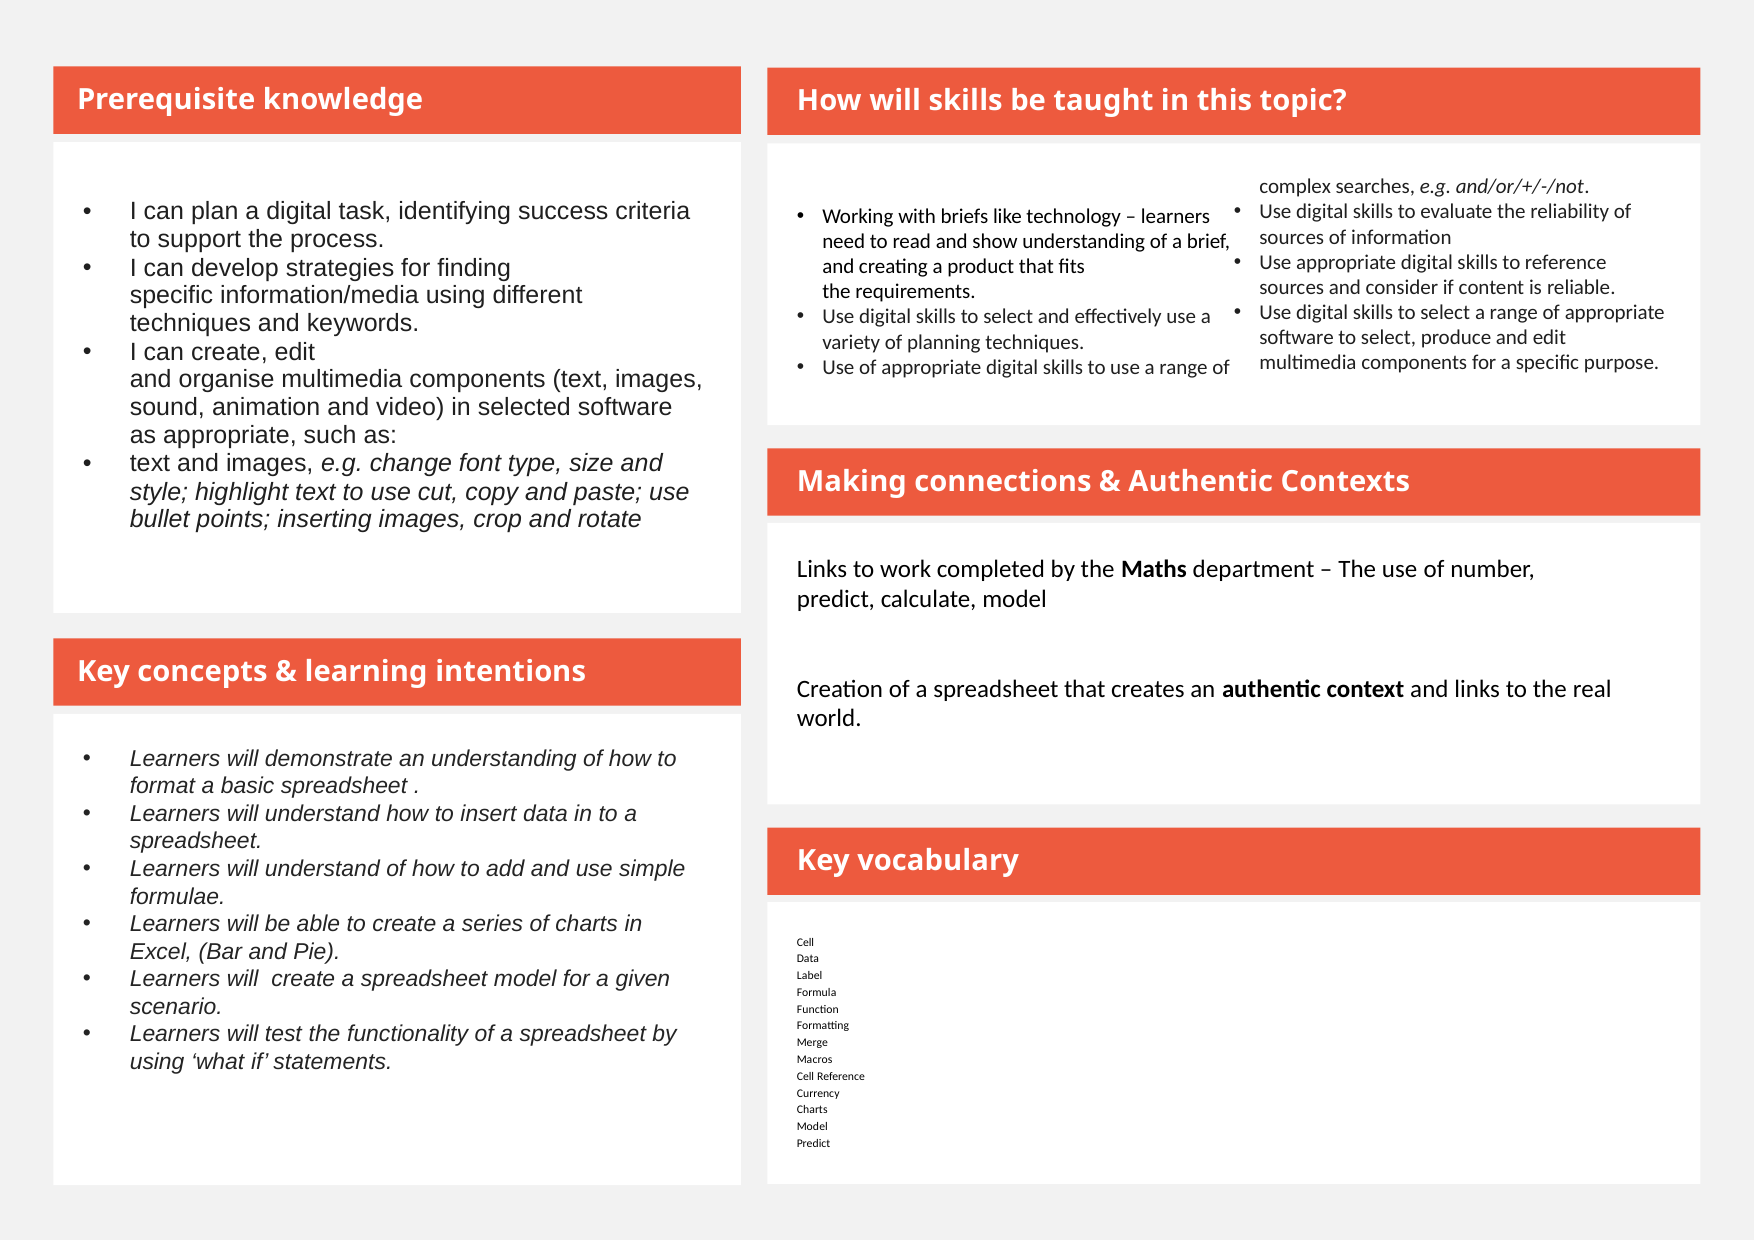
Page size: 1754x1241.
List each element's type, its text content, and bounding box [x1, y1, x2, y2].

list Making connections & Authentic Contexts [767, 448, 1701, 516]
list Key concepts & learning intentions [53, 638, 741, 706]
list Prerequisite knowledge [53, 66, 741, 134]
list Working with briefs like technology – learners need to read and show understanding of a brief, and creating a product that fits the requirements. Use digital skills to select and effectively use a variety of planning techniques. Use of appropriate digital skills to use a range of complex searches, e.g. and/or/+/-/not. Use digital skills to evaluate the reliability of sources of information Use appropriate digital skills to reference sources and consider if content is reliable. Use digital skills to select a range of appropriate software to select, produce and edit multimedia components for a specific purpose. [767, 143, 1701, 426]
list Cell Data Label Formula Function Formatting Merge Macros Cell Reference Currency Charts Model Predict [767, 902, 1701, 1184]
list How will skills be taught in this topic? [767, 67, 1701, 135]
list Links to work completed by the Maths department – The use of number, predict, calculate, model Creation of a spreadsheet that creates an authentic context and links to the real world. [767, 522, 1701, 805]
list I can plan a digital task, identifying success criteria to support the process. I can develop strategies for finding specific information/media using different techniques and keywords. I can create, edit and organise multimedia components (text, images, sound, animation and video) in selected software as appropriate, such as: text and images, e.g. change font type, size and style; highlight text to use cut, copy and paste; use bullet points; inserting images, crop and rotate [53, 142, 741, 613]
list Learners will demonstrate an understanding of how to format a basic spreadsheet . Learners will understand how to insert data in to a spreadsheet. Learners will understand of how to add and use simple formulae. Learners will be able to create a series of charts in Excel, (Bar and Pie). Learners will create a spreadsheet model for a given scenario. Learners will test the functionality of a spreadsheet by using ‘what if’ statements. [53, 713, 741, 1186]
list Key vocabulary [767, 827, 1701, 895]
